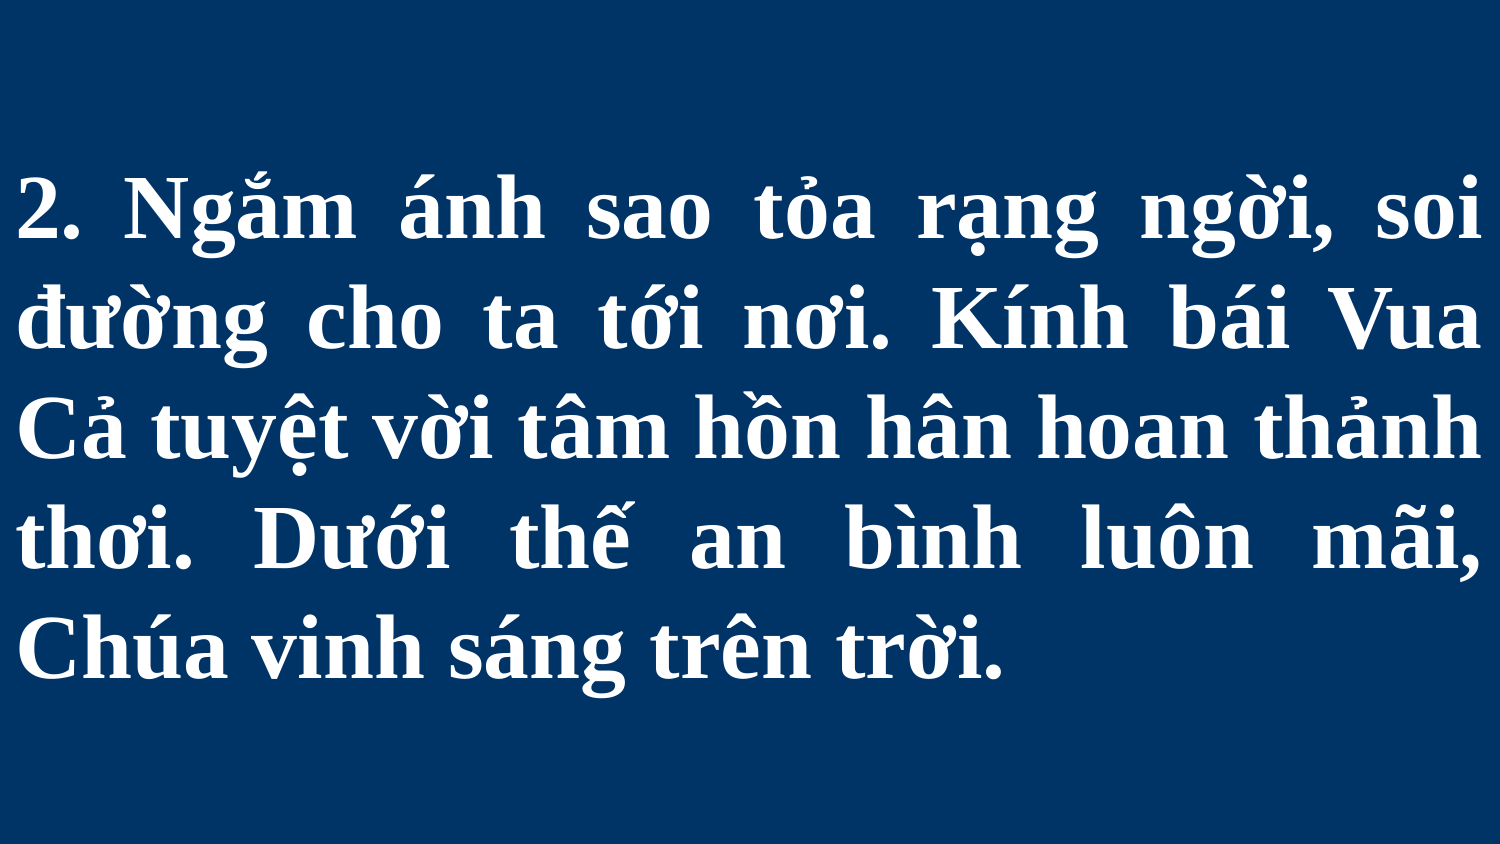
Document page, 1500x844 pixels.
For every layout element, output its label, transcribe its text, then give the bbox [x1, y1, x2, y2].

title 2. Ngắm ánh sao tỏa rạng ngời, soi đường cho ta tới nơi. Kính bái Vua Cả tuyệt vời tâm hồn hân hoan thảnh thơi. Dưới thế an bình luôn mãi, Chúa vinh sáng trên trời. [0, 0, 1500, 844]
